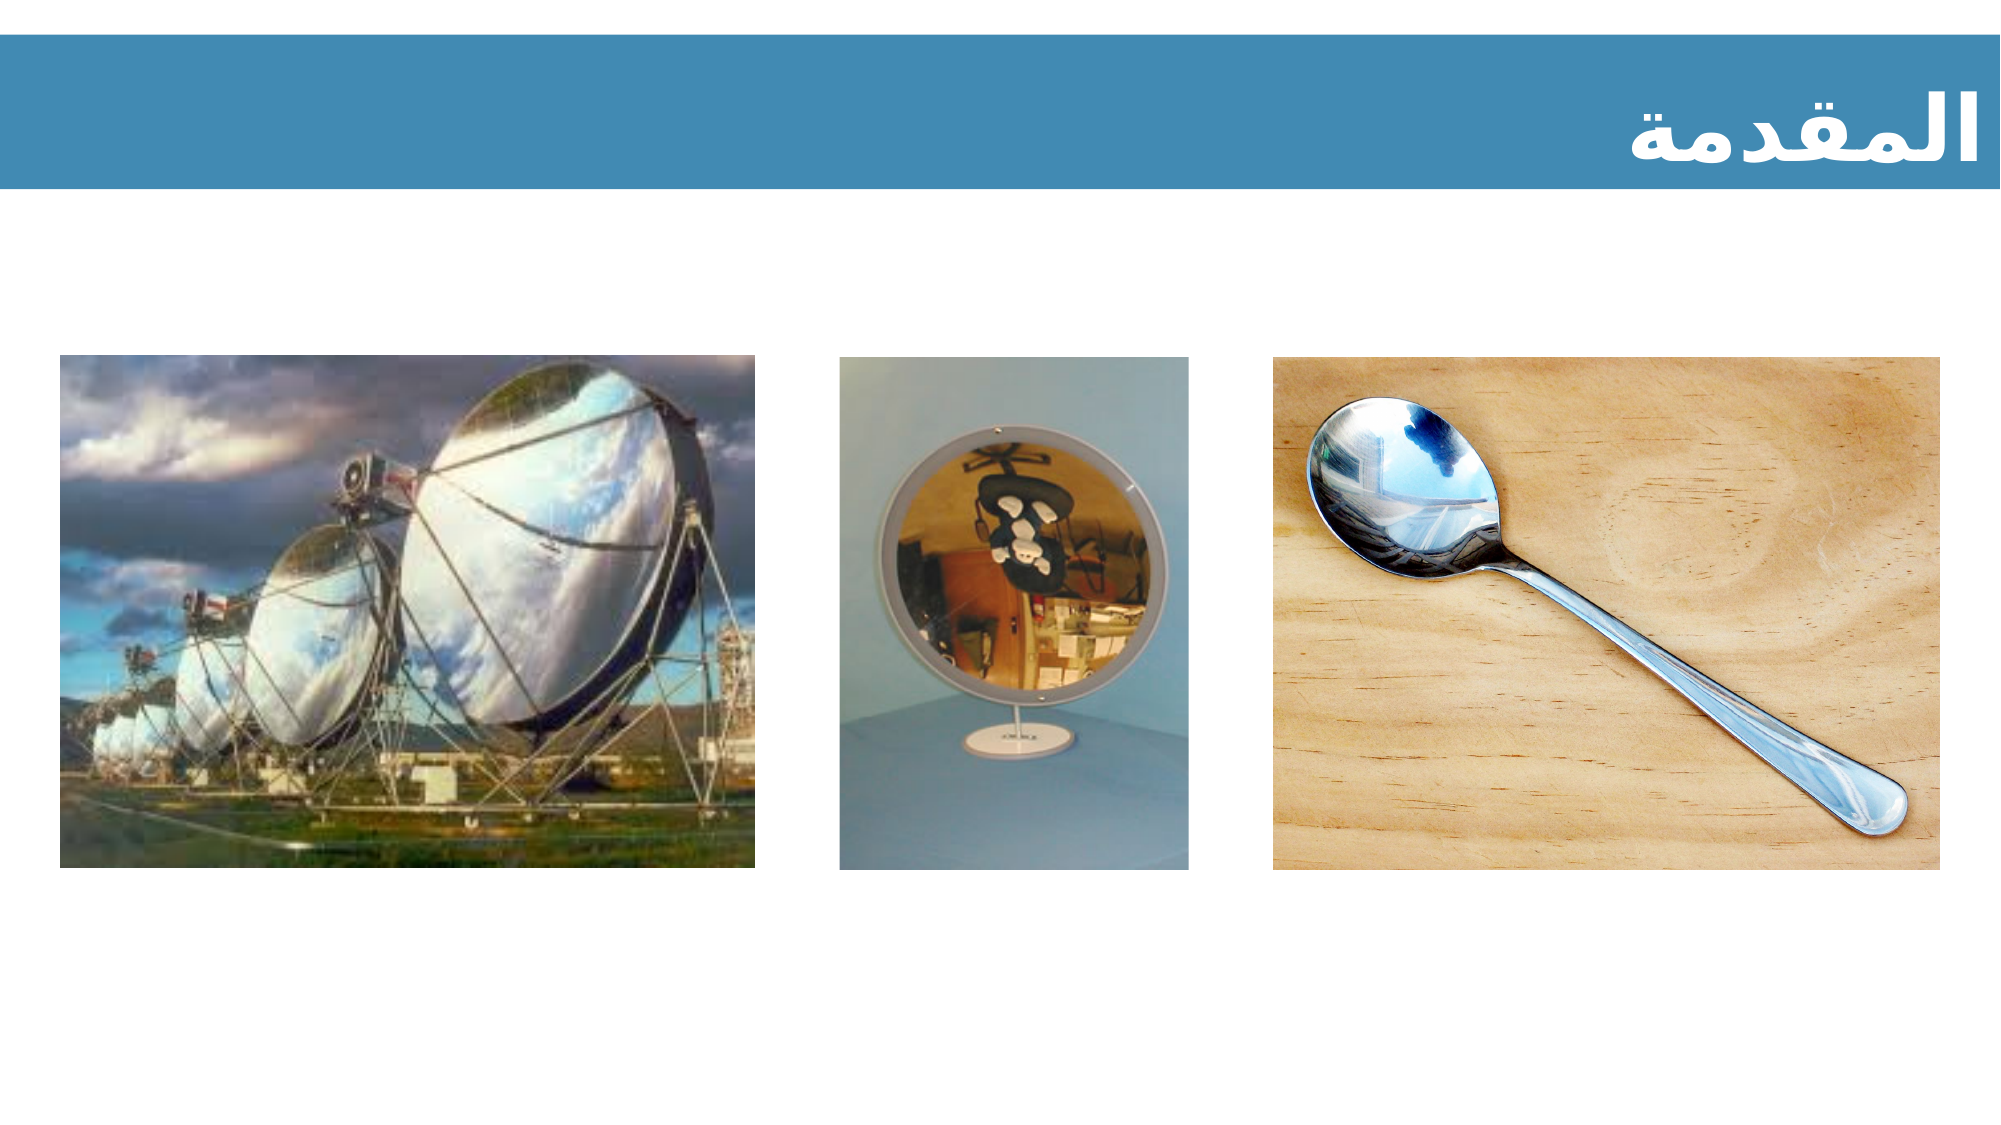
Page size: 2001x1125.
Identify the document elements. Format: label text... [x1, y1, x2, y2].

picture [59, 355, 755, 868]
text_box المقدمة [0, 34, 2000, 190]
picture [1273, 357, 1941, 870]
picture [839, 357, 1189, 870]
